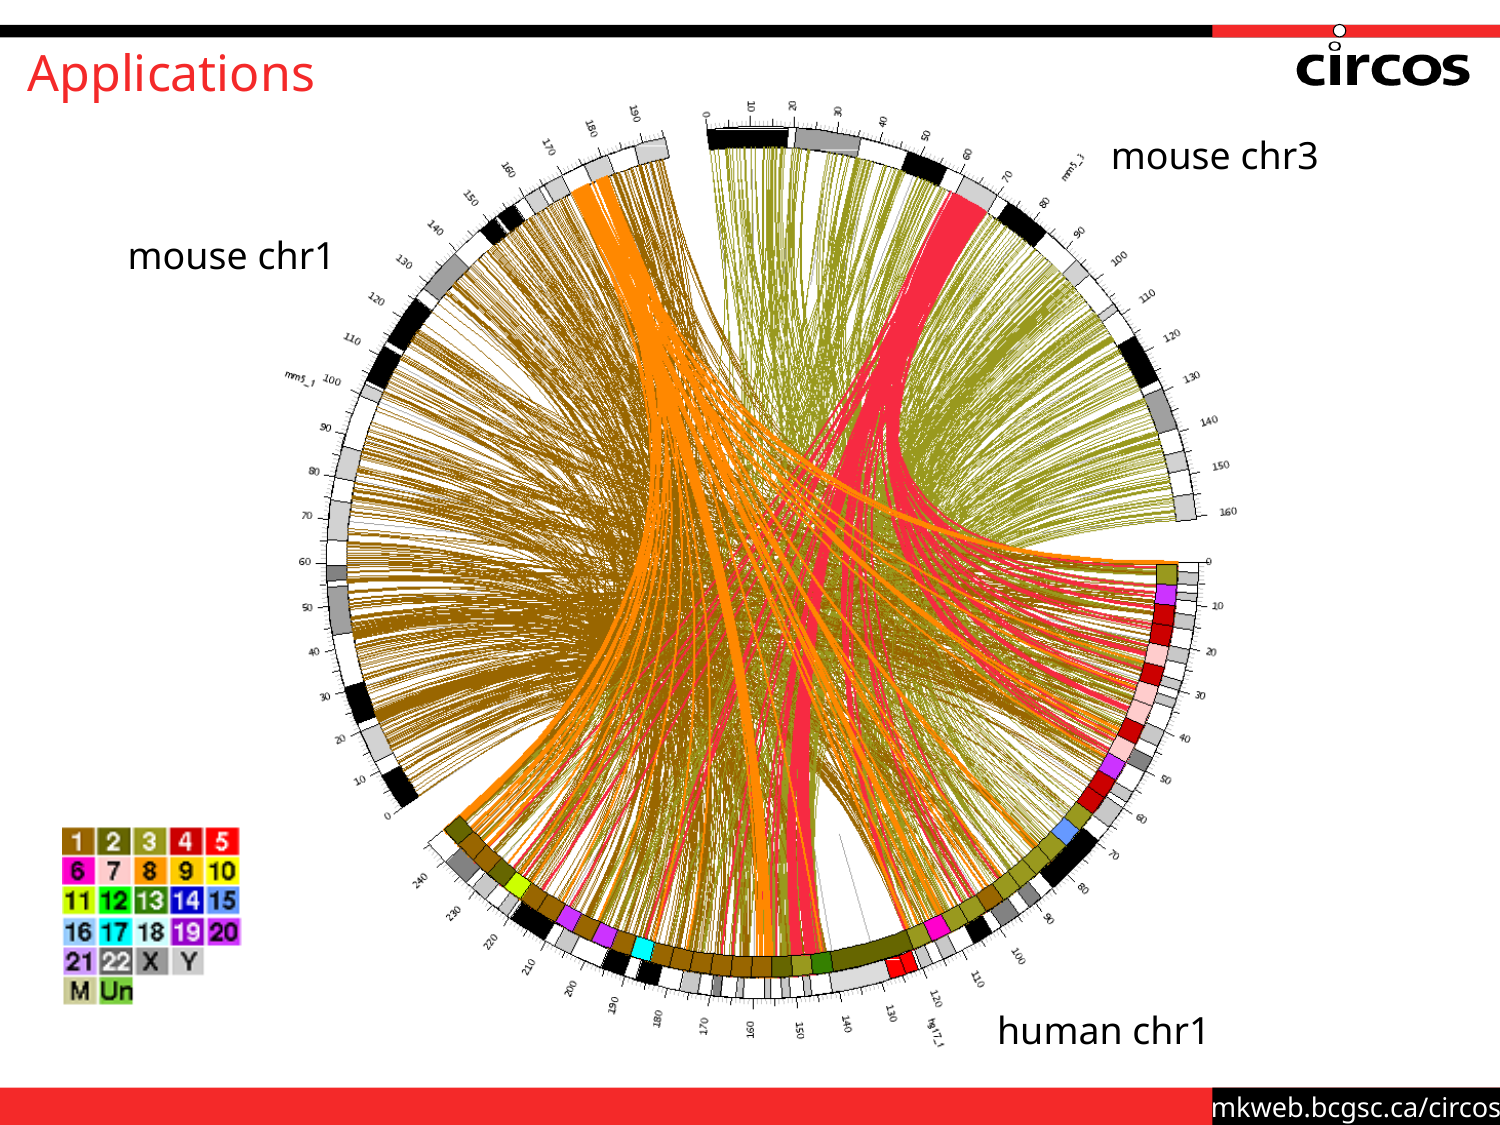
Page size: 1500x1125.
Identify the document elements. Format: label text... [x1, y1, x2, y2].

text_box mouse chr1 [112, 224, 244, 285]
title Applications [12, 24, 1363, 118]
picture [1363, 38, 1491, 87]
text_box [62, 824, 244, 1007]
text_box mouse chr3 [1279, 124, 1334, 185]
picture [249, 49, 1276, 1076]
